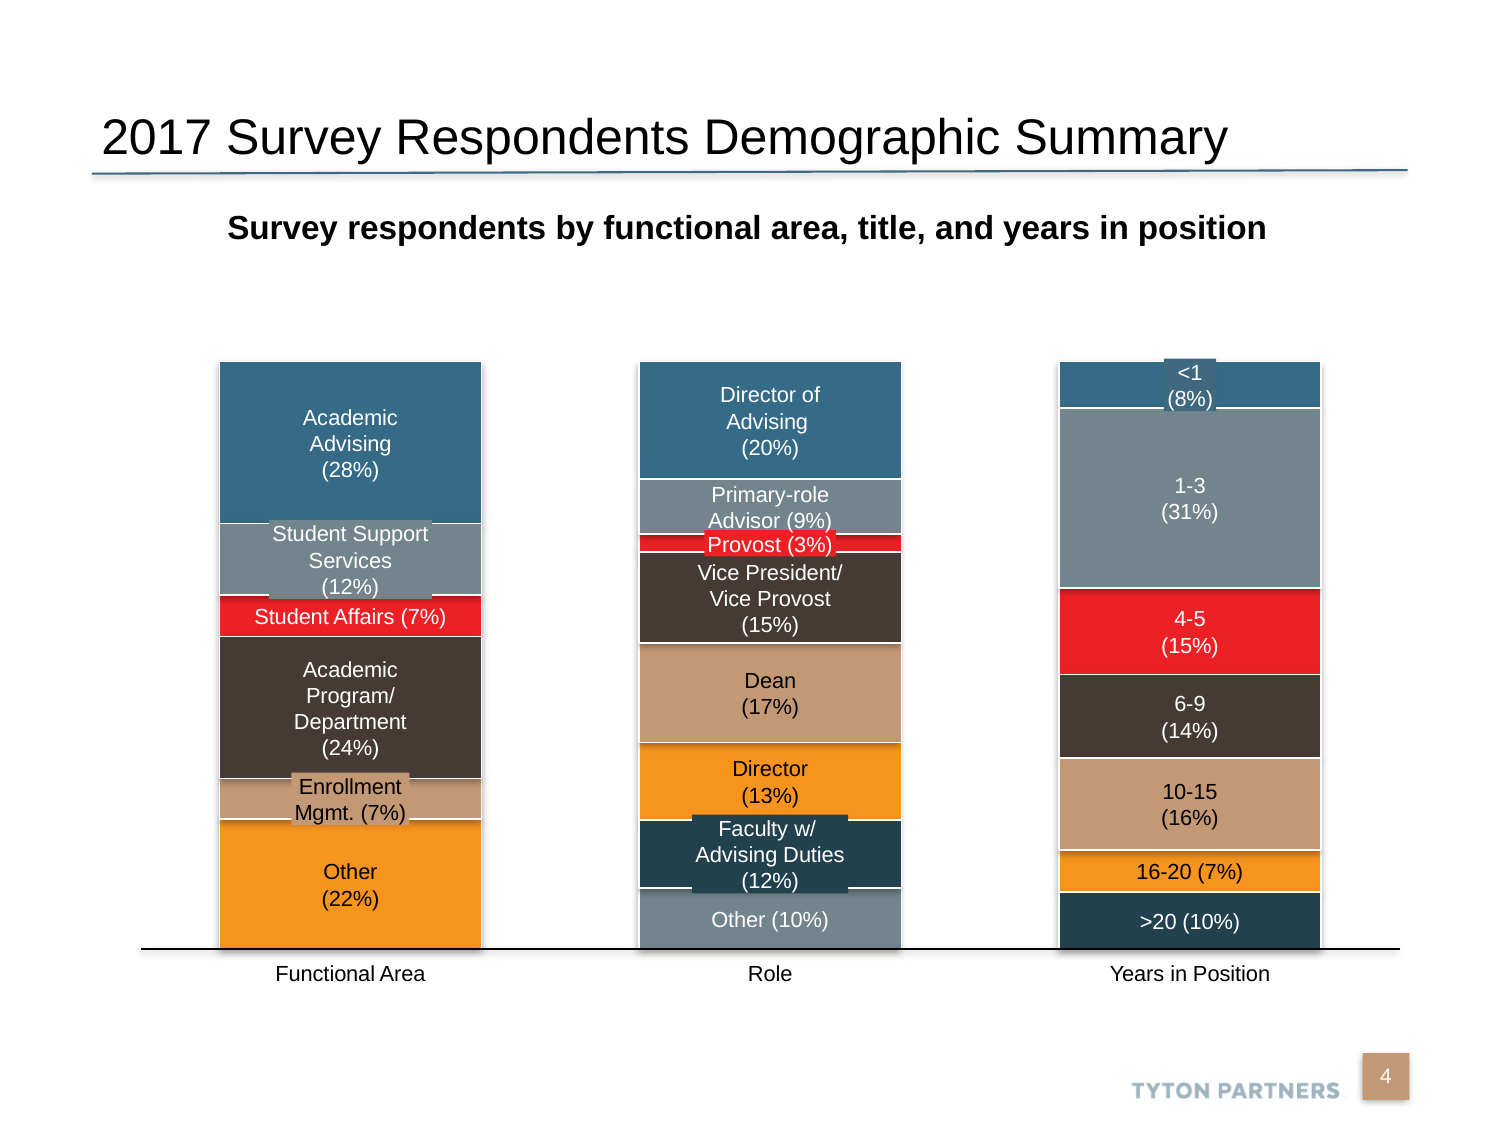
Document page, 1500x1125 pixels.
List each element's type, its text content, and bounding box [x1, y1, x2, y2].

list 2017 Survey Respondents Demographic Summary [86, 16, 1410, 172]
slide_number 4 [1345, 1045, 1427, 1106]
picture [1118, 1030, 1346, 1125]
text_box Survey respondents by functional area, title, and years in position [86, 199, 1410, 254]
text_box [140, 358, 1401, 987]
